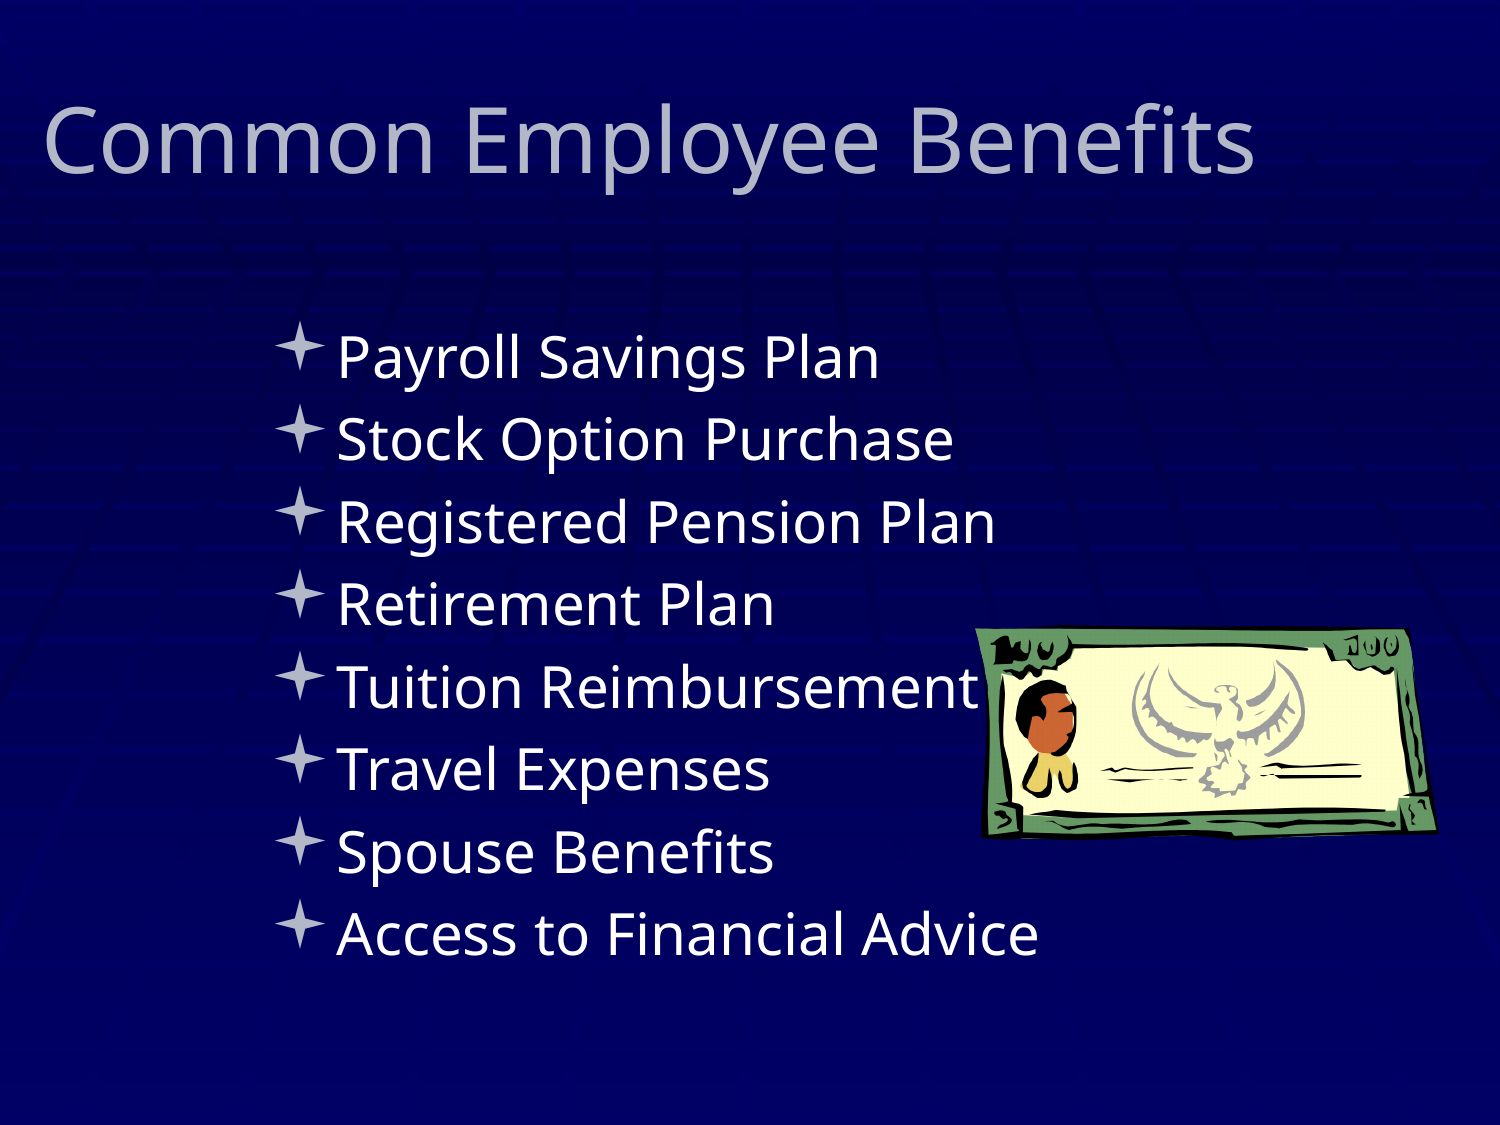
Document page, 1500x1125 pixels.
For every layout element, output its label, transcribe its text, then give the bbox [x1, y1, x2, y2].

text_box Payroll Savings Plan Stock Option Purchase Registered Pension Plan Retirement Plan Tuition Reimbursement Travel Expenses Spouse Benefits Access to Financial Advice [262, 312, 1298, 975]
title Common Employee Benefits [36, 44, 1264, 233]
picture [974, 624, 1439, 845]
